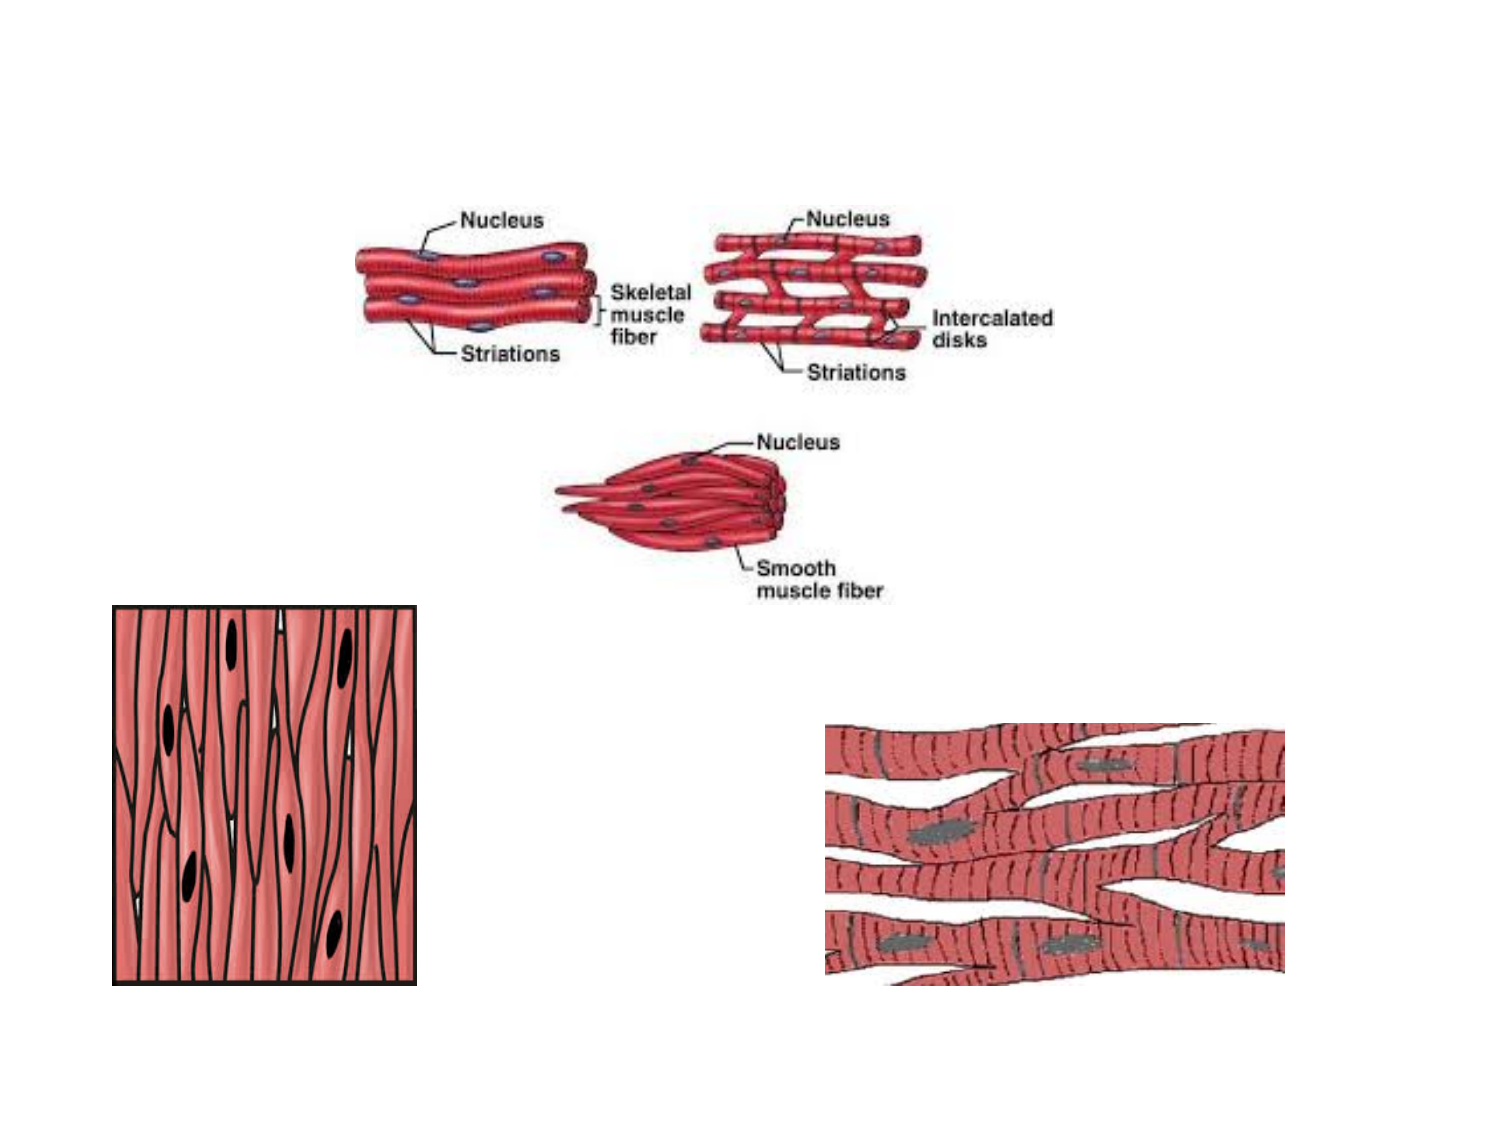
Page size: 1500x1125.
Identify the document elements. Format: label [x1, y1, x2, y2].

picture [825, 722, 1285, 986]
picture [112, 204, 1056, 986]
